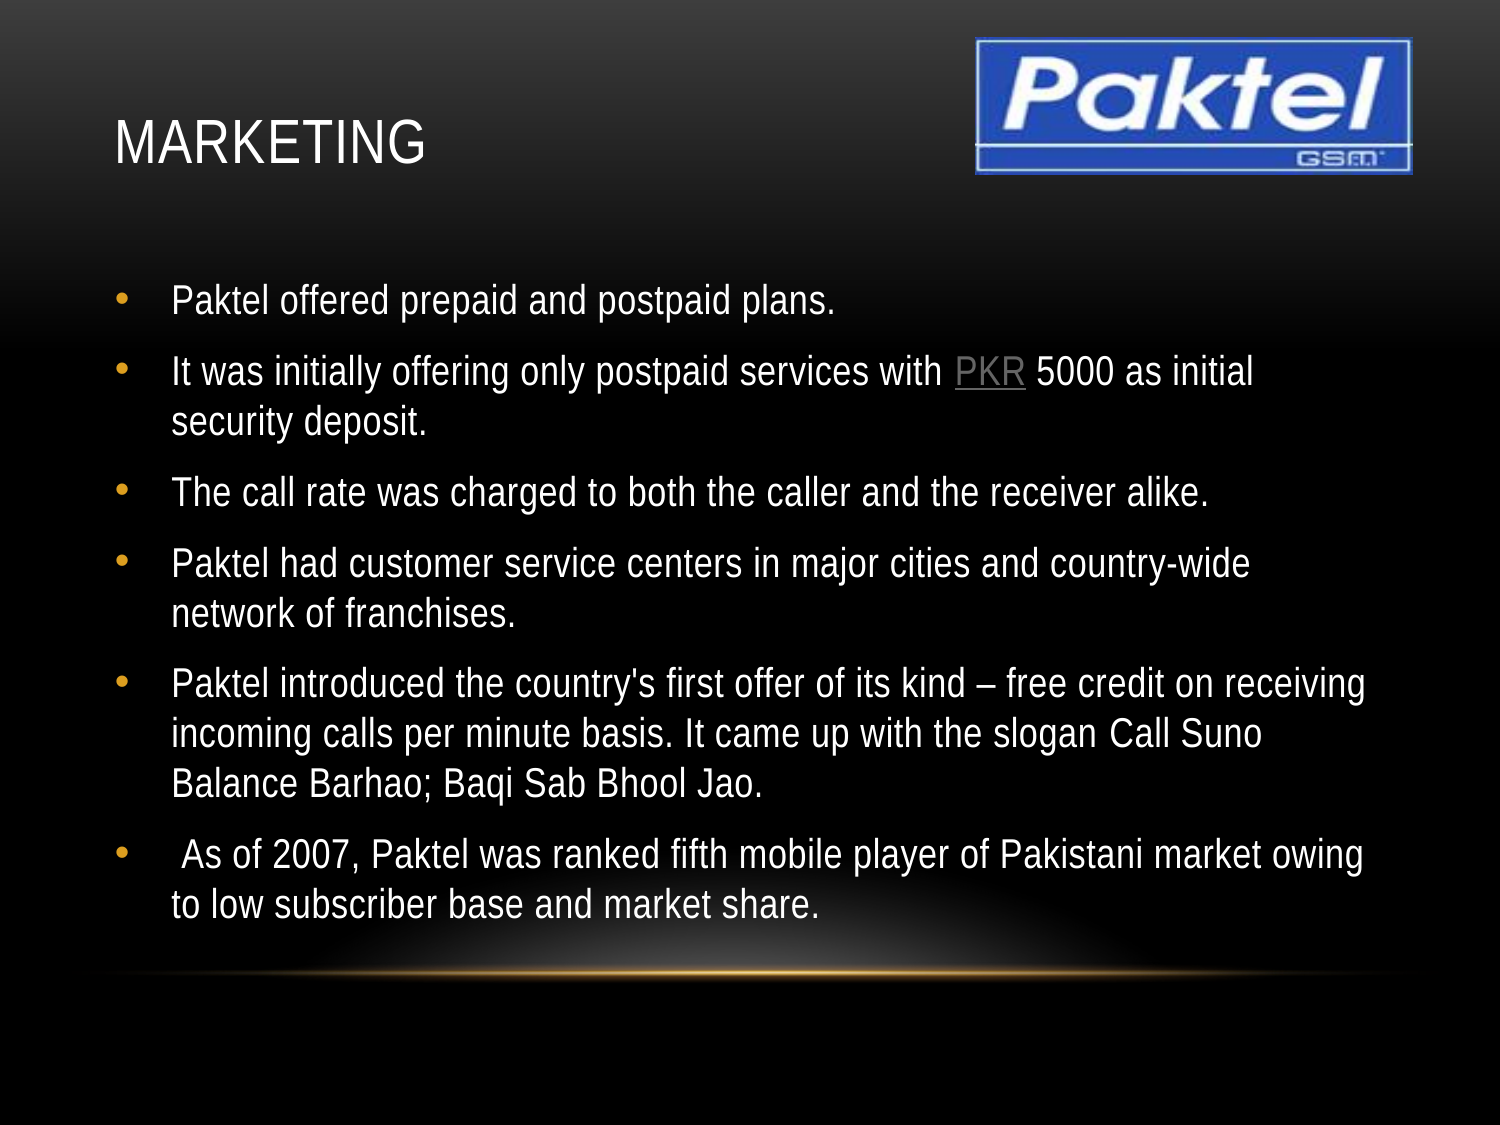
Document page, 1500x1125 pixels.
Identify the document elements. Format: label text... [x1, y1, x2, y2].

list Paktel offered prepaid and postpaid plans. It was initially offering only postpaid services with PKR 5000 as initial security deposit. The call rate was charged to both the caller and the receiver alike. Paktel had customer service centers in major cities and country-wide network of franchises. Paktel introduced the country's first offer of its kind – free credit on receiving incoming calls per minute basis. It came up with the slogan Call Suno Balance Barhao; Baqi Sab Bhool Jao. As of 2007, Paktel was ranked fifth mobile player of Pakistani market owing to low subscriber base and market share. [99, 262, 1400, 938]
picture [0, 0, 1500, 1125]
title Marketing [99, 45, 1400, 233]
